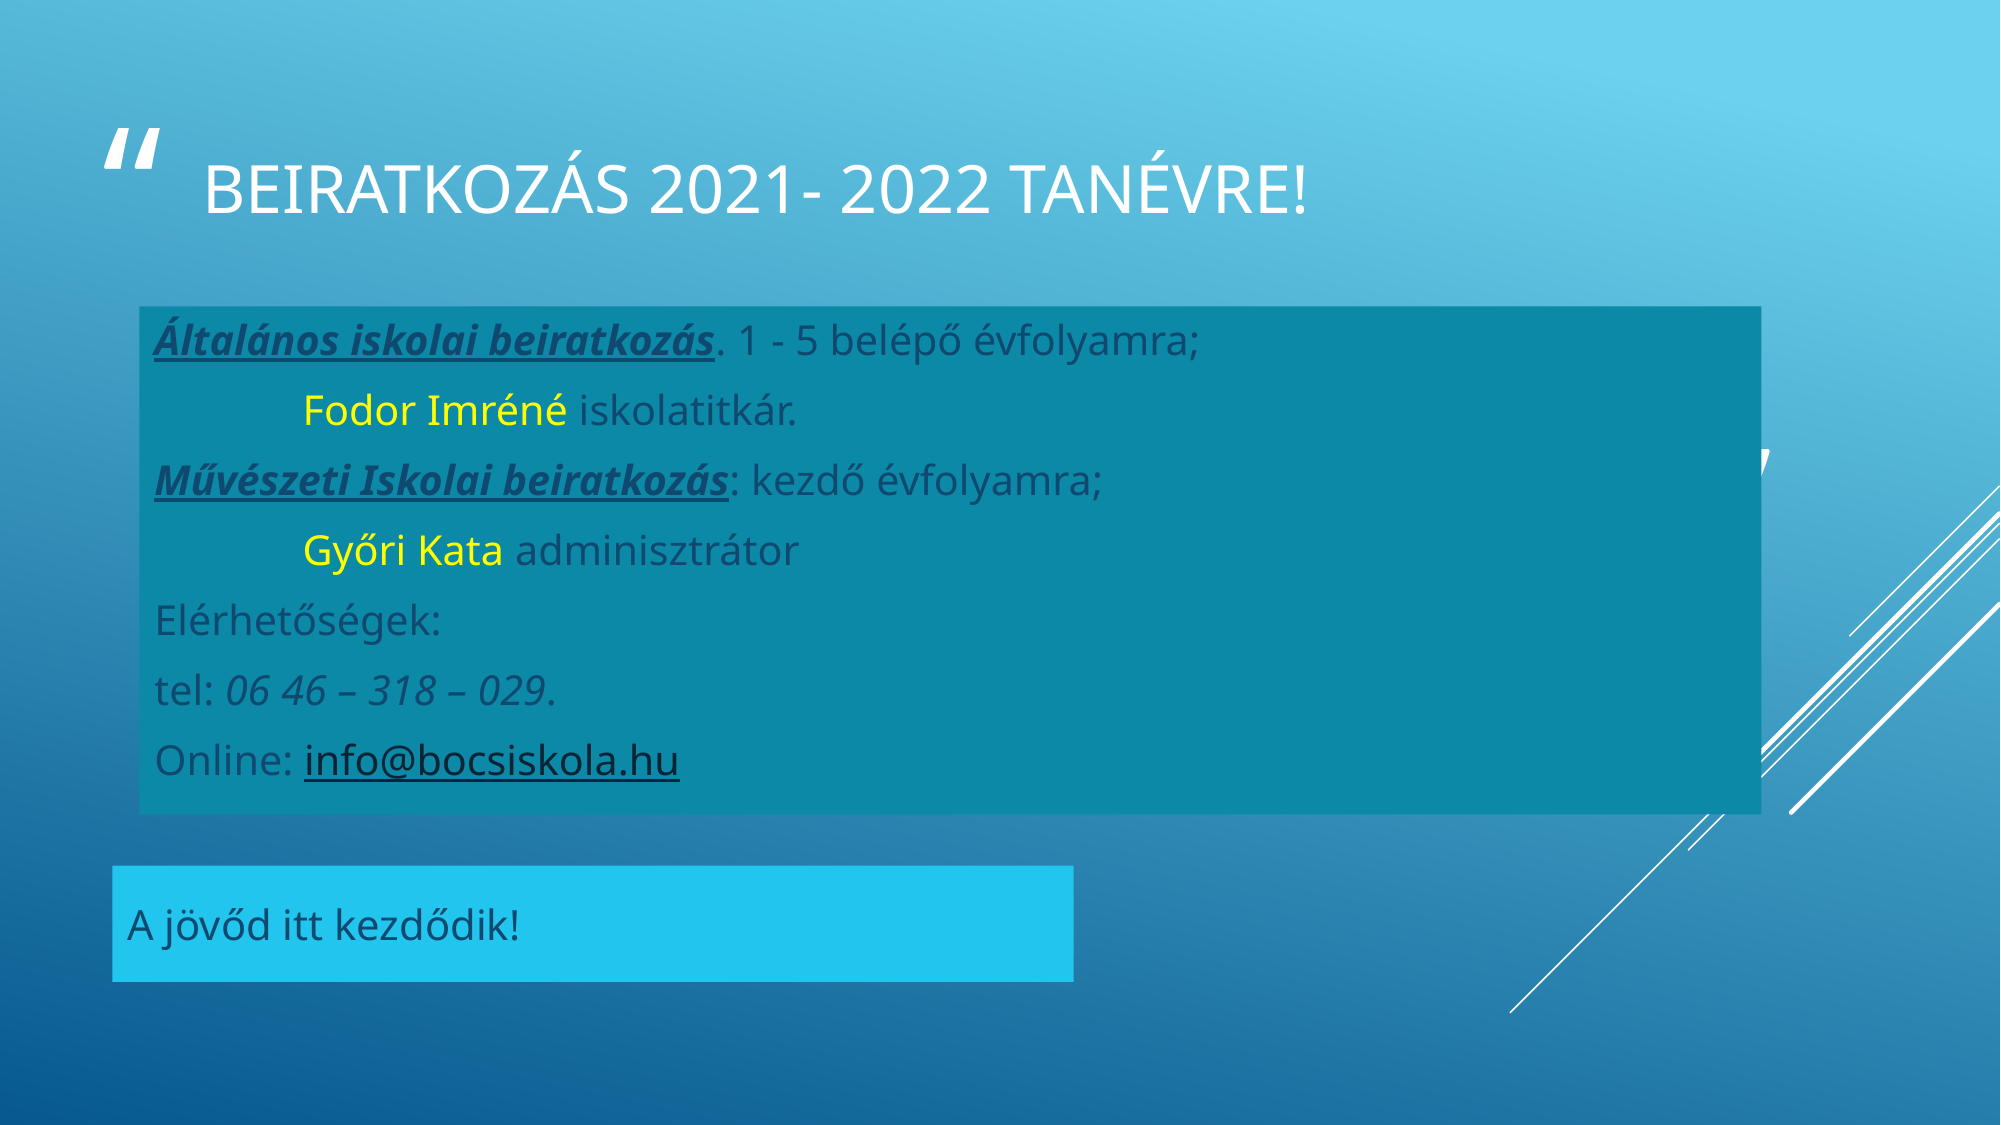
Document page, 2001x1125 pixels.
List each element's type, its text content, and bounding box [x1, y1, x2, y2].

list Általános iskolai beiratkozás. 1 - 5 belépő évfolyamra; Fodor Imréné iskolatitkár. Művészeti Iskolai beiratkozás: kezdő évfolyamra; Győri Kata adminisztrátor Elérhetőségek: tel: 06 46 – 318 – 029. Online: info@bocsiskola.hu [139, 306, 1762, 815]
title Beiratkozás 2021- 2022 tanévre! [187, 112, 1688, 262]
list A jövőd itt kezdődik! [112, 865, 1074, 982]
